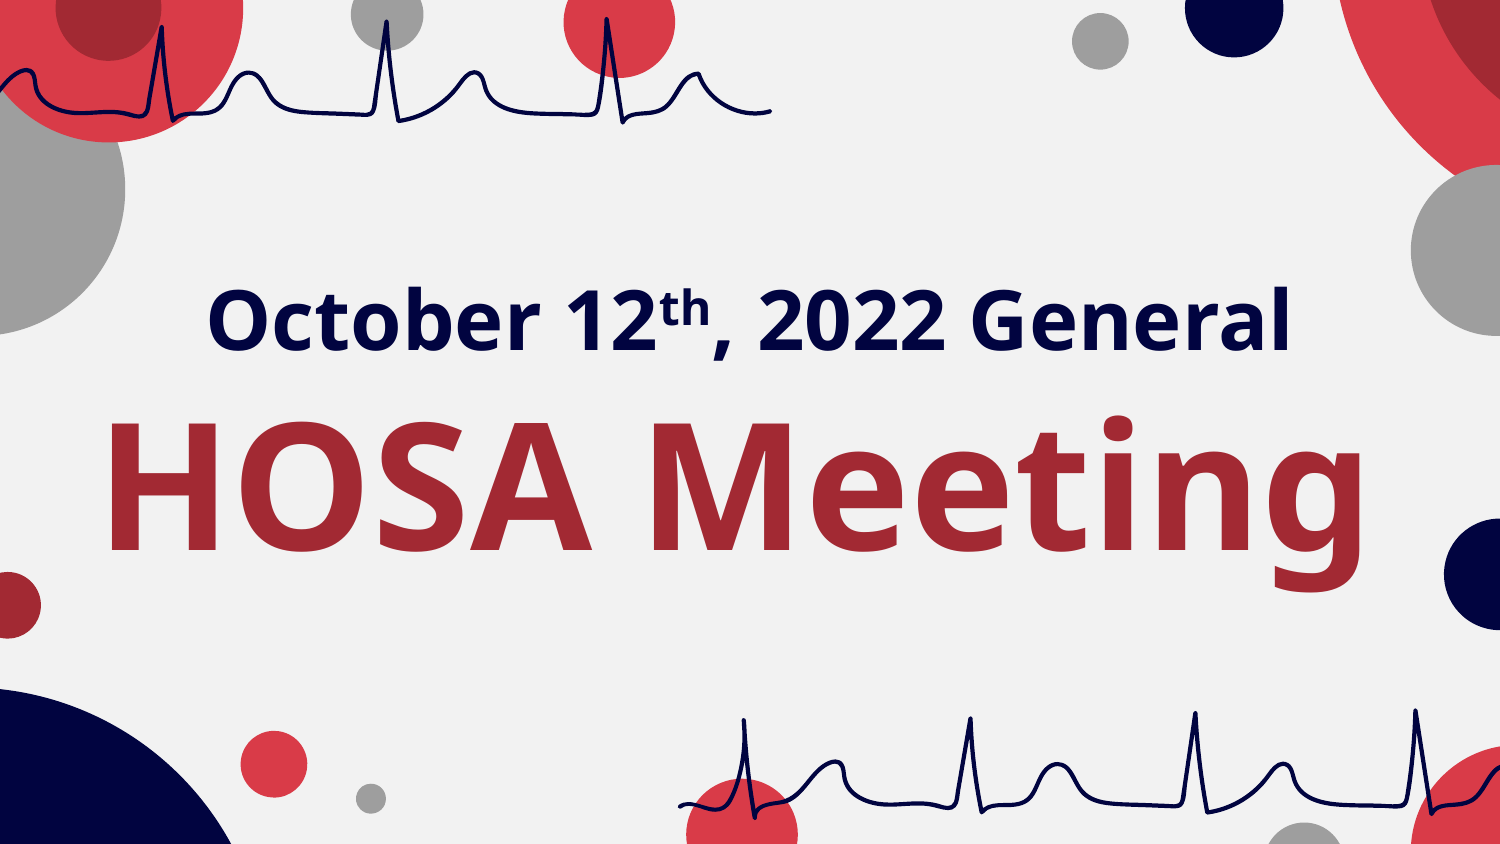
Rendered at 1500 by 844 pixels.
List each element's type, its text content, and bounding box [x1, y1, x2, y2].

title October 12th, 2022 General HOSA Meeting [73, 221, 1427, 562]
